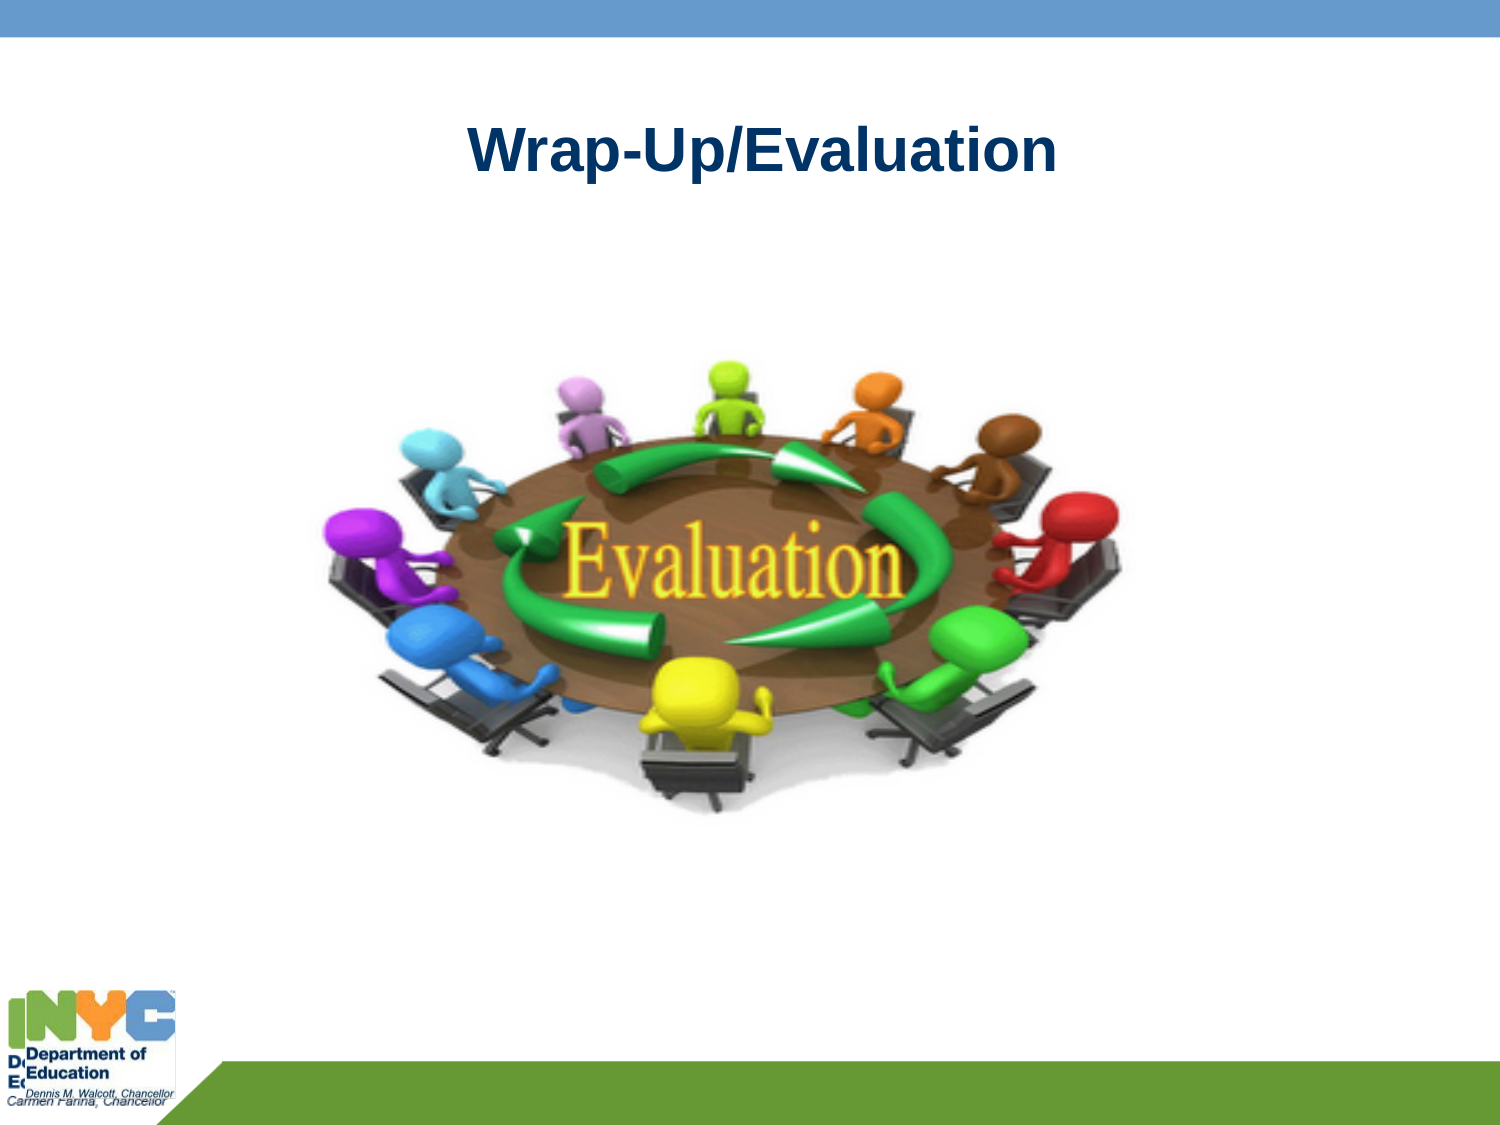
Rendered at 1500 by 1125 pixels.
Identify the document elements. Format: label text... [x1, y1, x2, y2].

title Wrap-Up/Evaluation [64, 91, 1463, 192]
picture [0, 990, 1500, 1125]
picture [299, 274, 1163, 888]
